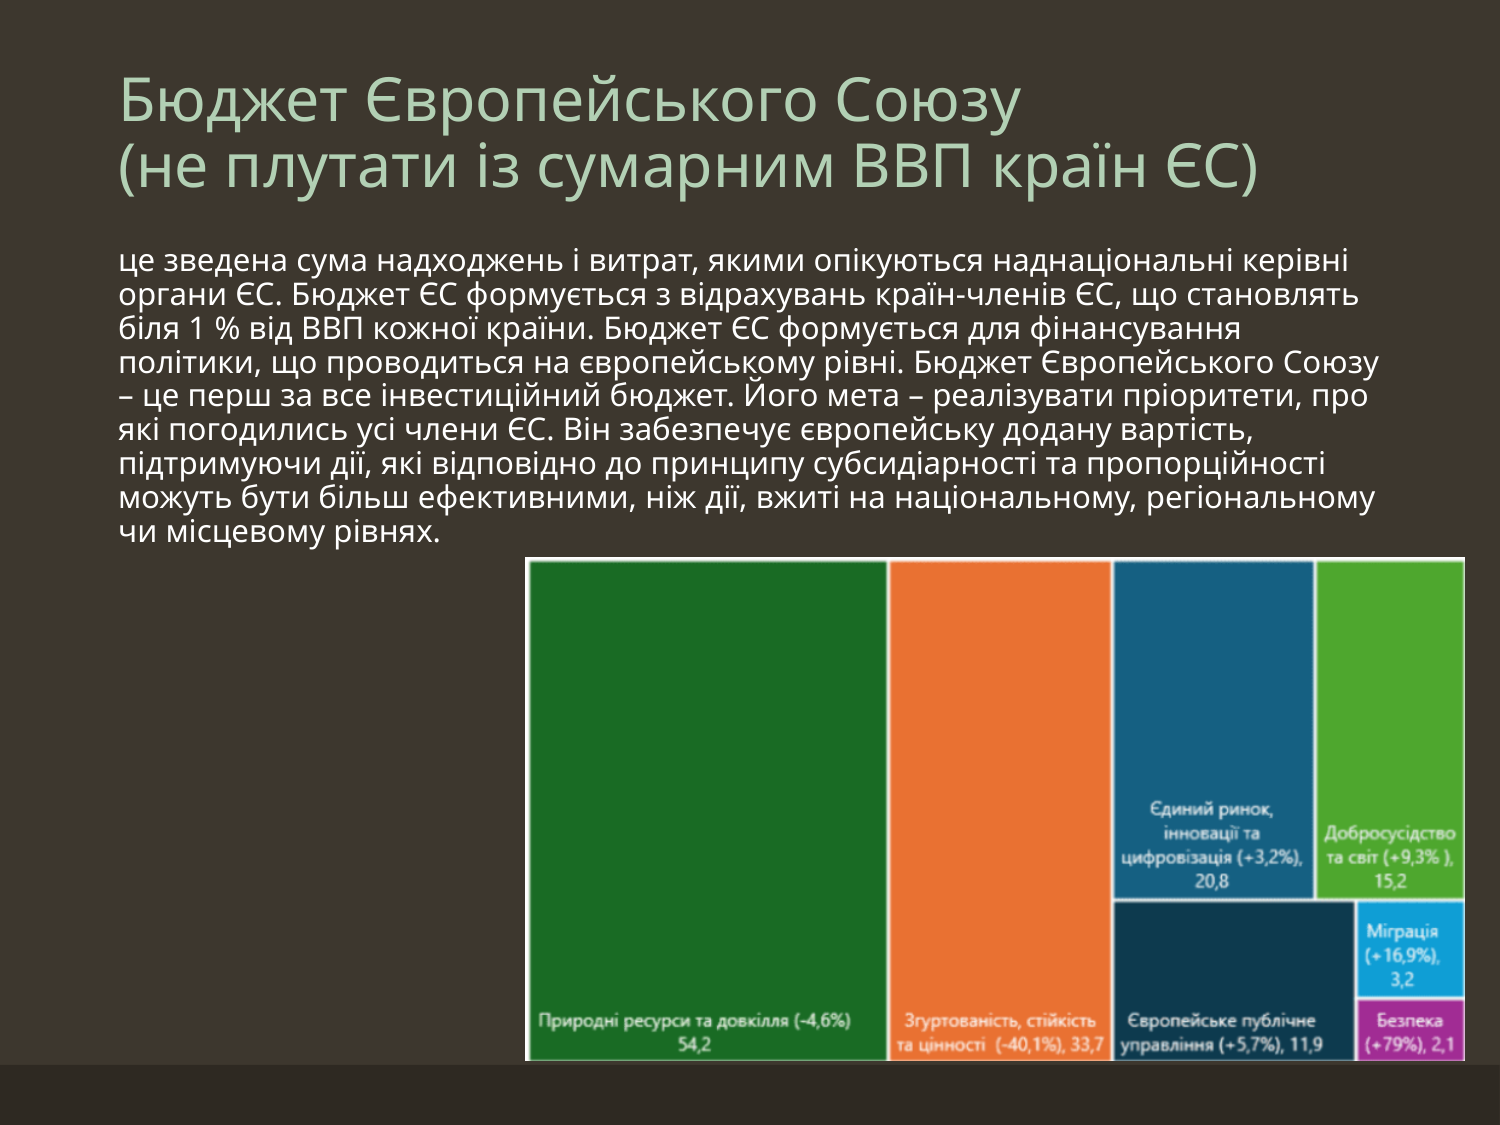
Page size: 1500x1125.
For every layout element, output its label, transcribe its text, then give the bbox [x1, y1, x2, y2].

list це зведена сума надходжень і витрат, якими опікуються наднаціональні керівні органи ЄС. Бюджет ЄС формується з відрахувань країн-членів ЄС, що становлять біля 1 % від ВВП кожної країни. Бюджет ЄС формується для фінансування політики, що проводиться на європейському рівні. Бюджет Європейського Союзу – це перш за все інвестиційний бюджет. Його мета – реалізувати пріоритети, про які погодились усі члени ЄС. Він забезпечує європейську додану вартість, підтримуючи дії, які відповідно до принципу субсидіарності та пропорційності можуть бути більш ефективними, ніж дії, вжиті на національному, регіональному чи місцевому рівнях. [103, 237, 1397, 563]
picture [525, 557, 1465, 1061]
title Бюджет Європейського Союзу (не плутати із сумарним ВВП країн ЄС) [103, 59, 1397, 209]
